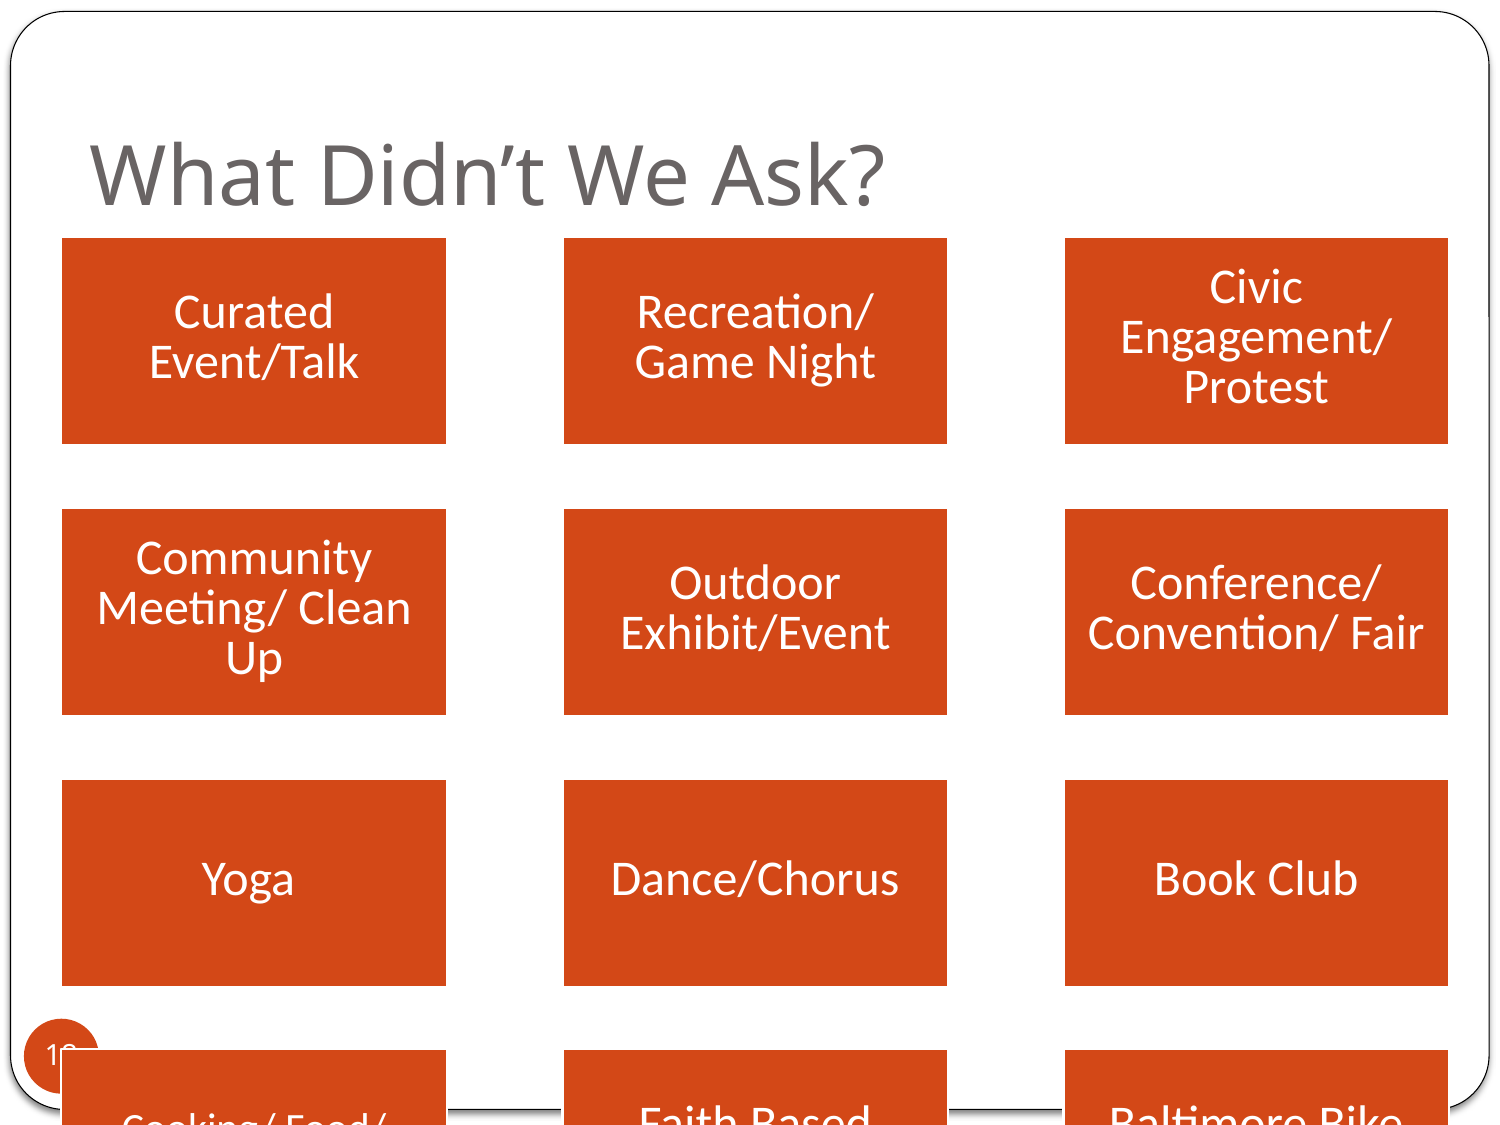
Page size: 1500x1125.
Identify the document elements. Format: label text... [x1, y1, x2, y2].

slide_number 18 [23, 1019, 98, 1094]
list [61, 237, 1450, 1019]
title What Didn’t We Ask? [75, 50, 1350, 235]
